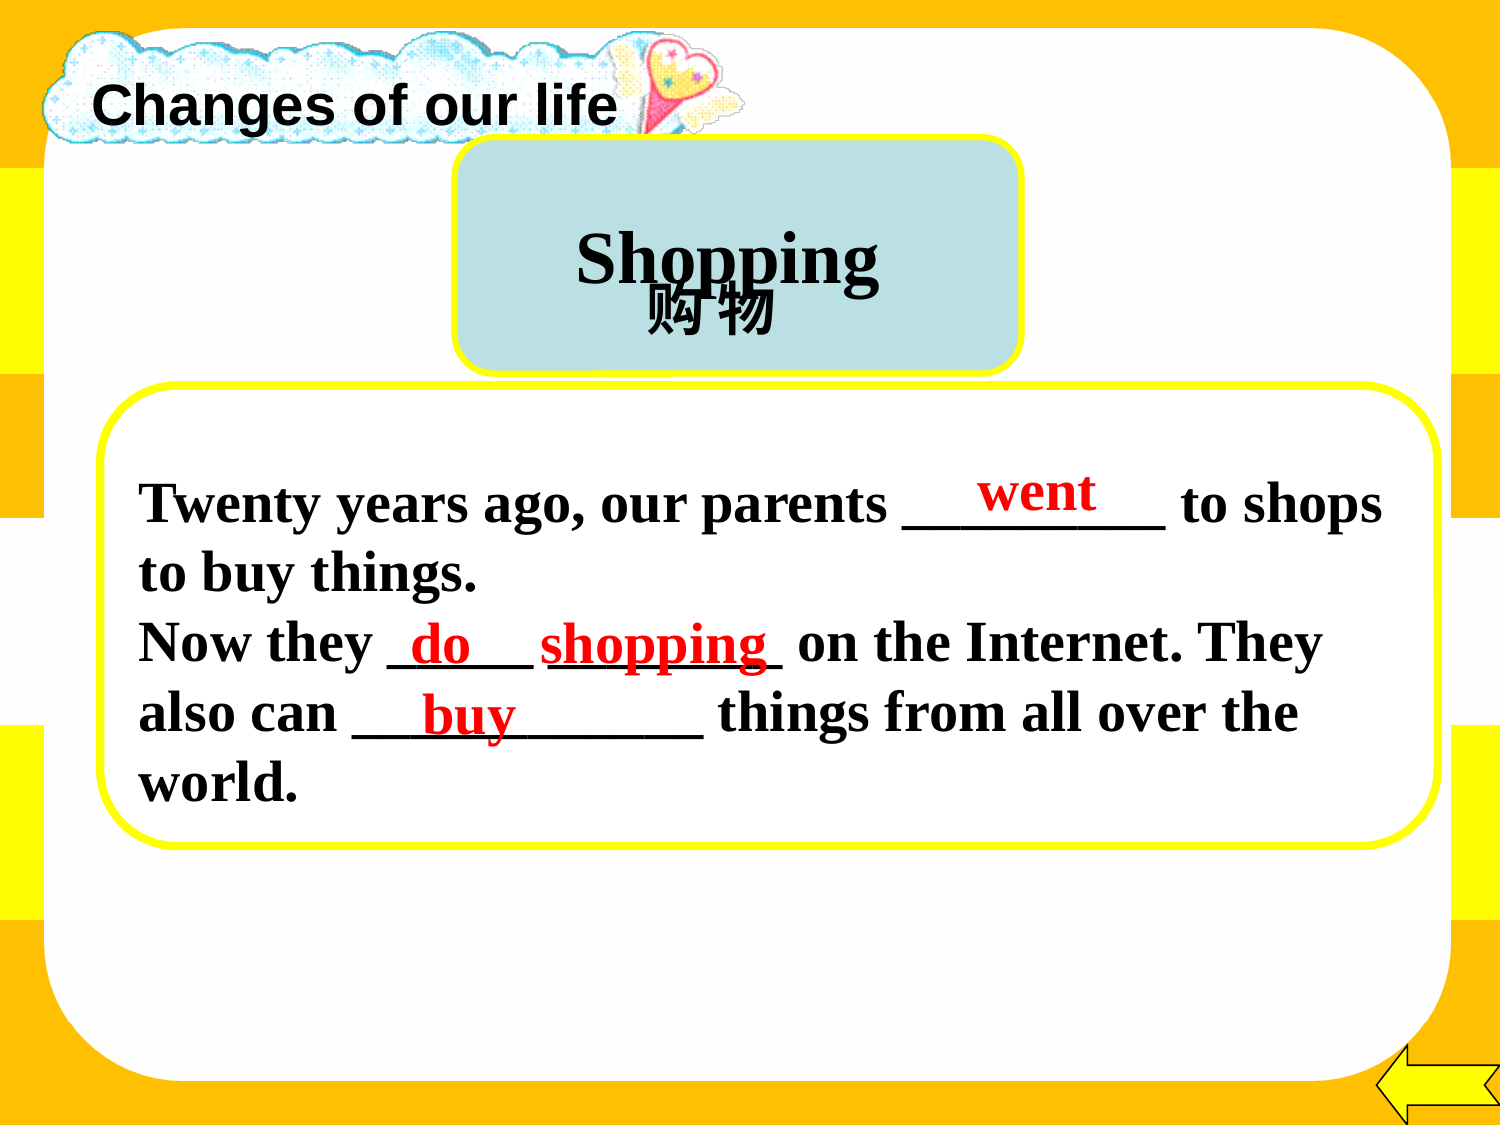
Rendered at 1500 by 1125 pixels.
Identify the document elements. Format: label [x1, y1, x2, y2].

text_box [454, 136, 1022, 374]
picture [0, 0, 1500, 1125]
text_box [40, 30, 798, 145]
